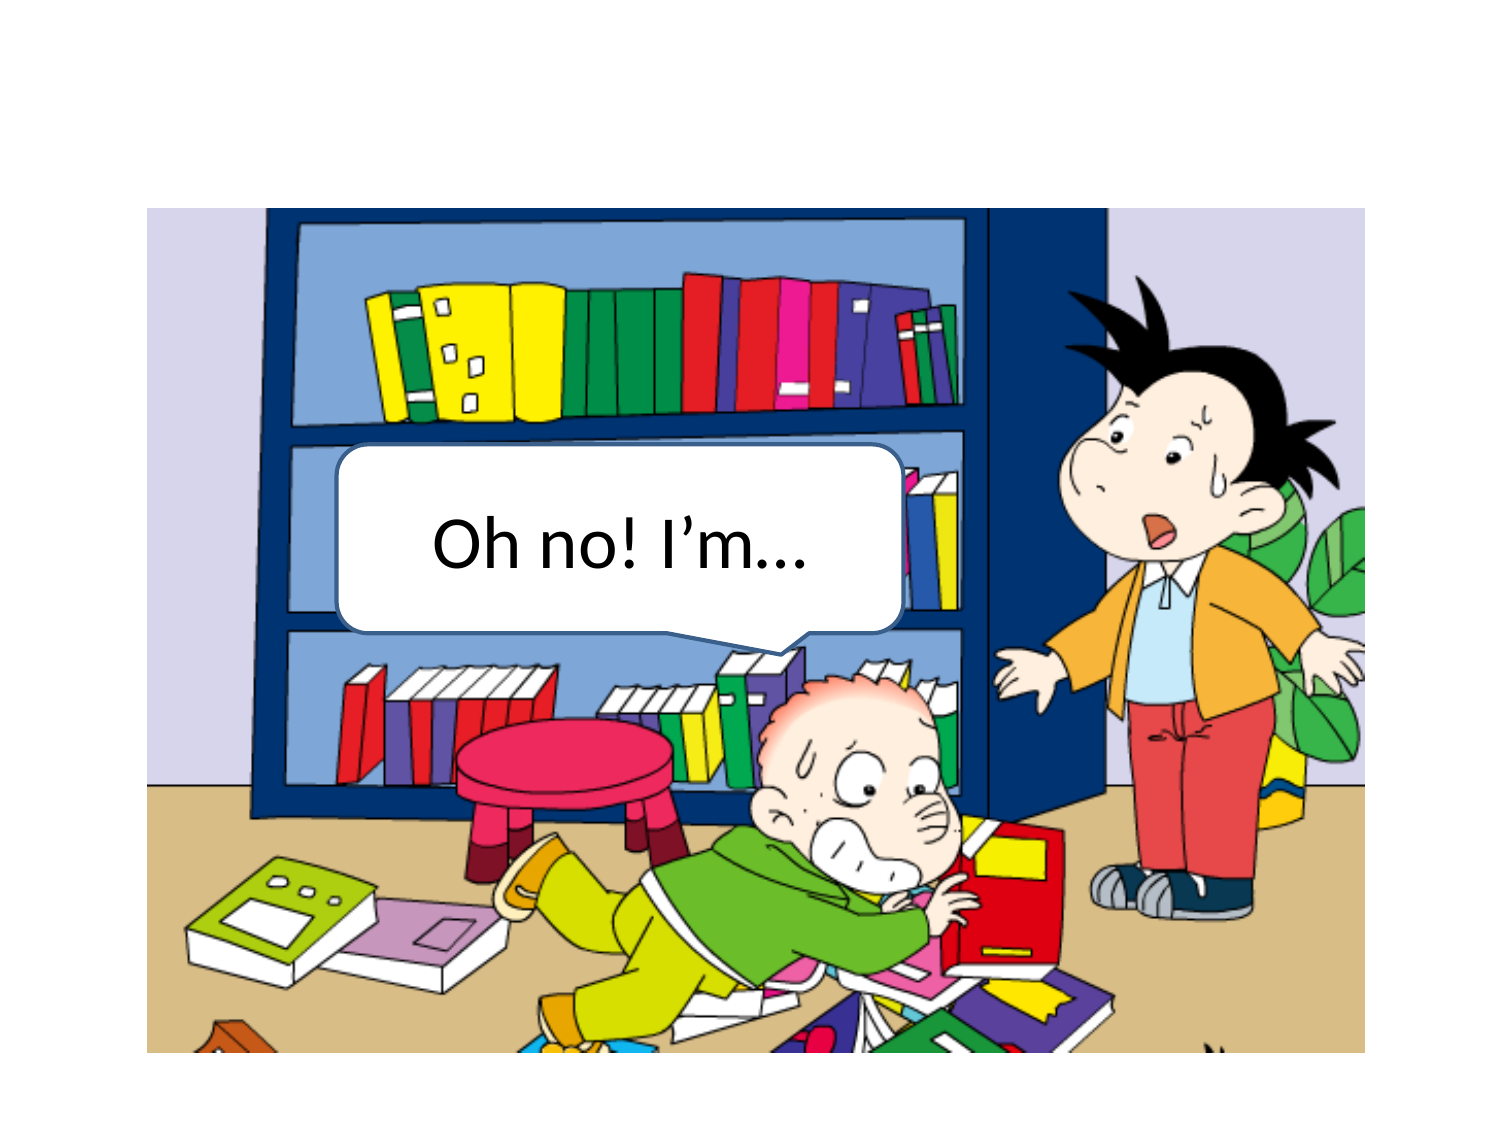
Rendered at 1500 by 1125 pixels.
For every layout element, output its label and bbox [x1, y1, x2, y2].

picture [147, 207, 1365, 1053]
